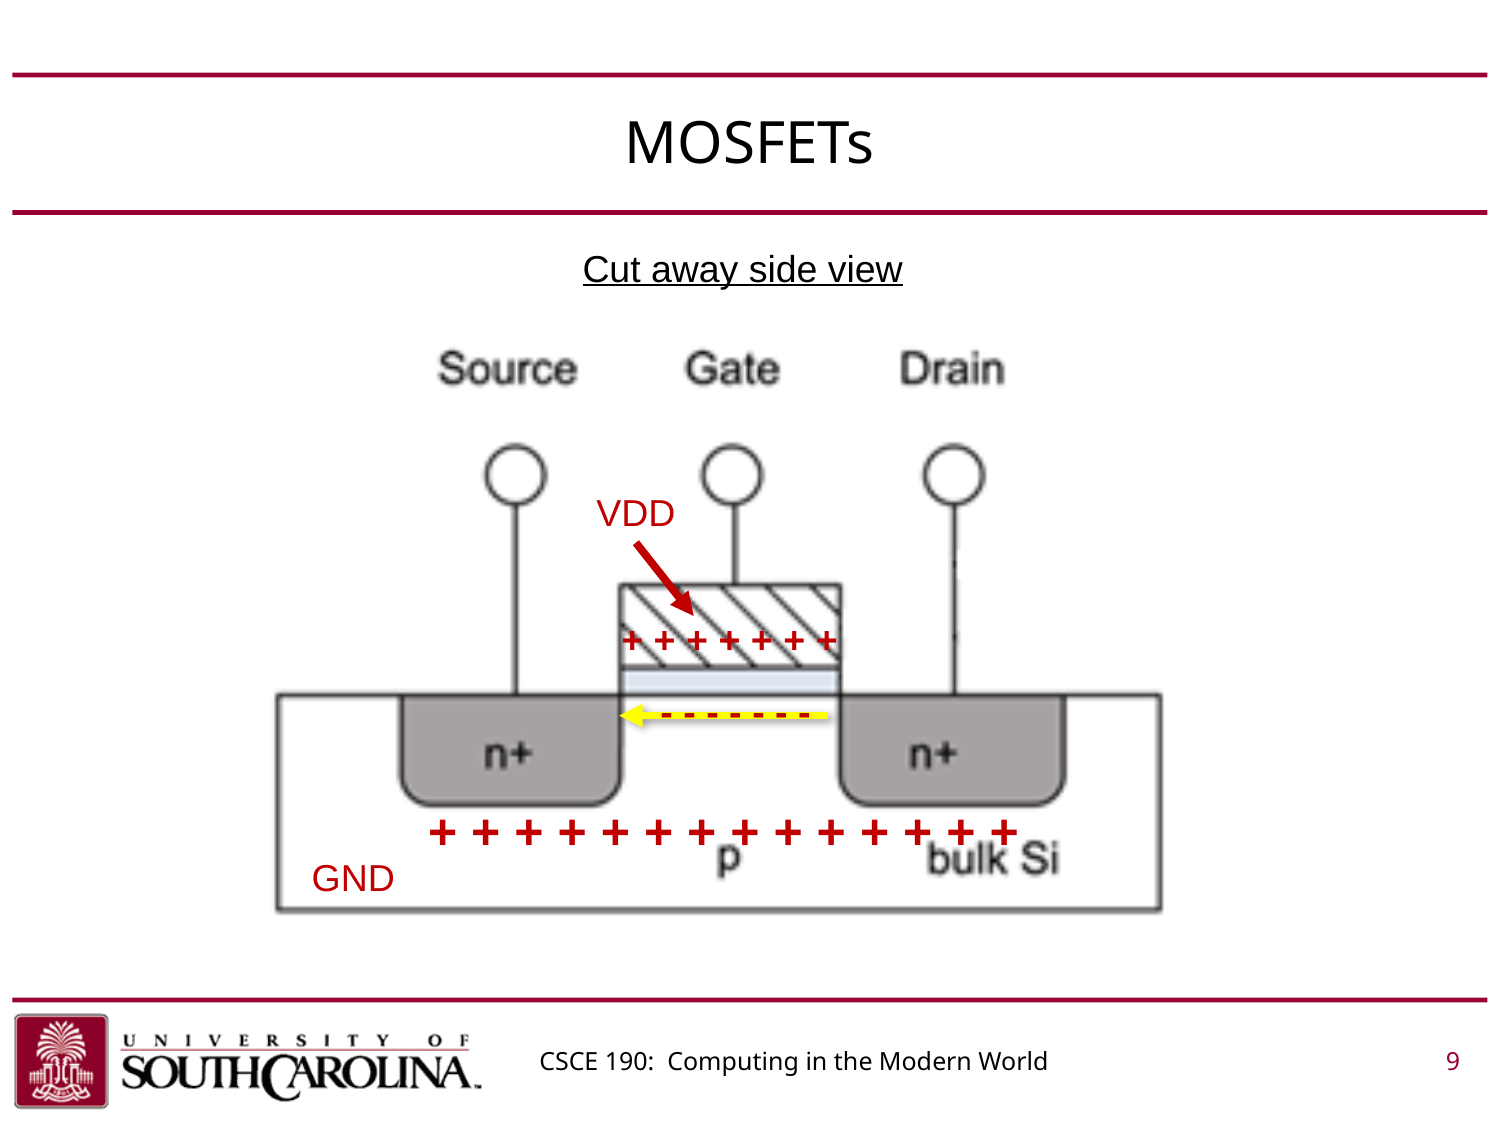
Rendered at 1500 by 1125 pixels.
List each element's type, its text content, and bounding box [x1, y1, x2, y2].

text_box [635, 542, 694, 617]
slide_number CSCE 190: Computing in the Modern World 9 [424, 1037, 1476, 1088]
title MOSFETs [75, 75, 1425, 205]
text_box Cut away side view [555, 237, 931, 298]
picture [12, 1012, 488, 1112]
picture [262, 308, 1186, 934]
